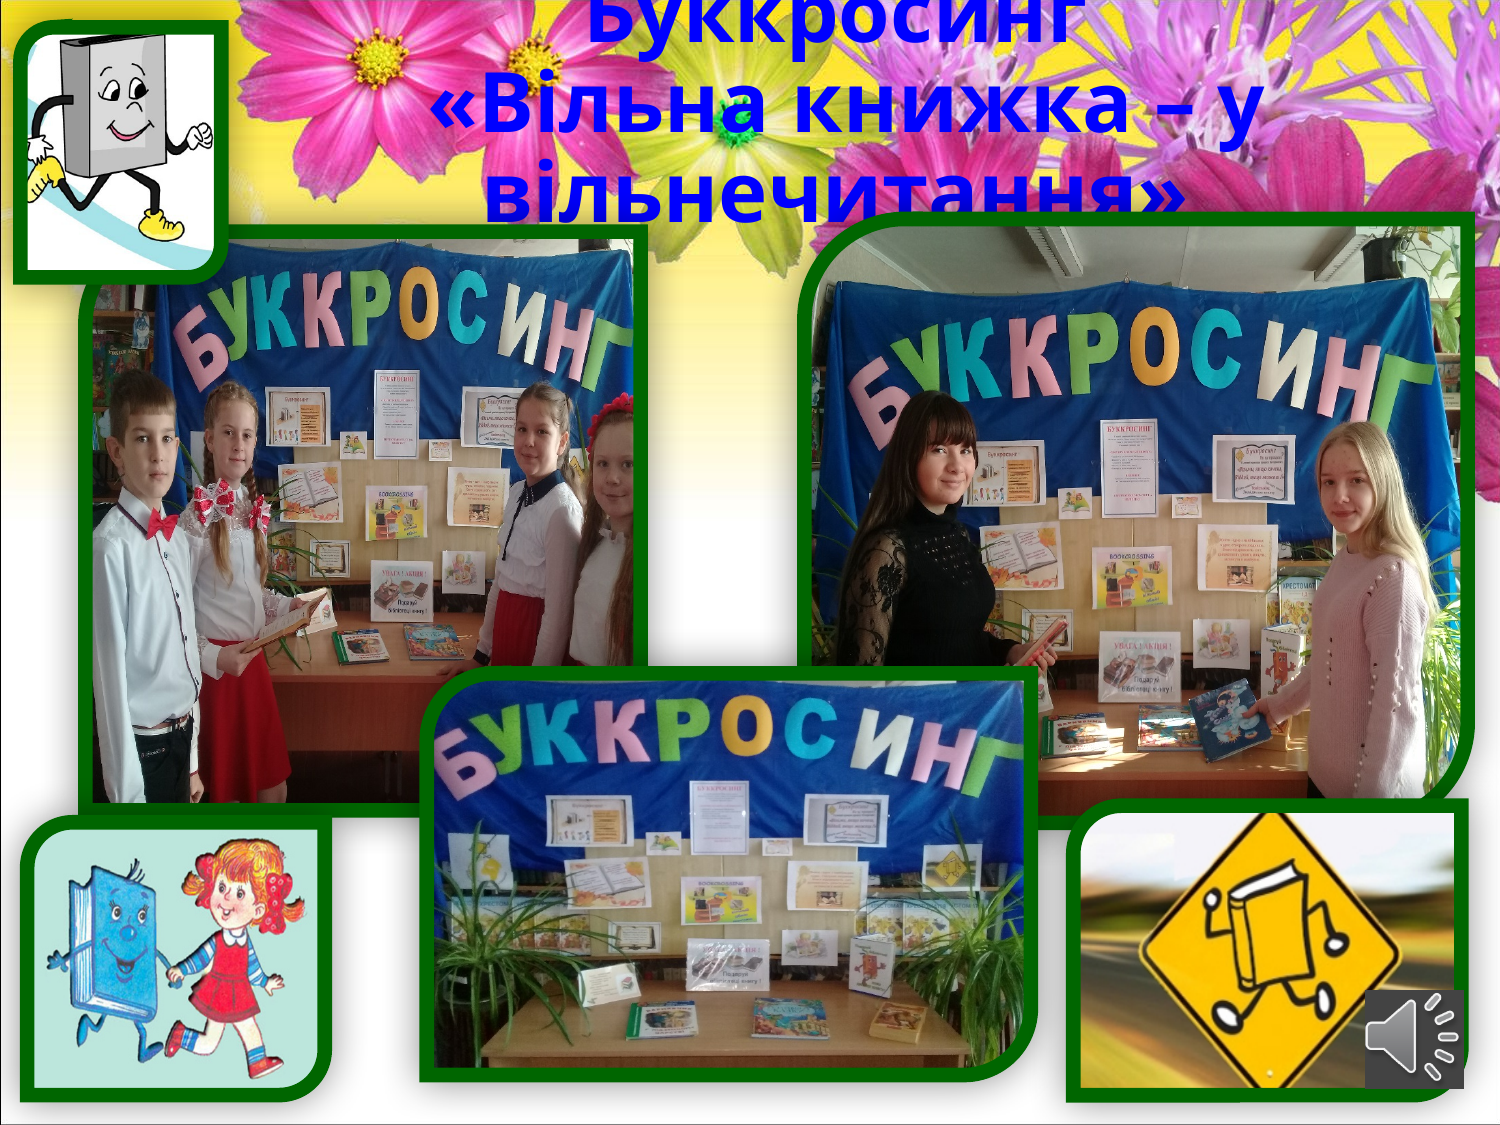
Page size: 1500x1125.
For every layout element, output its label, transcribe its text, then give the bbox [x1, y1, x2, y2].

picture [0, 0, 1500, 1125]
title Буккросинг «Вільна книжка – у вільнечитання» [254, 33, 1500, 278]
